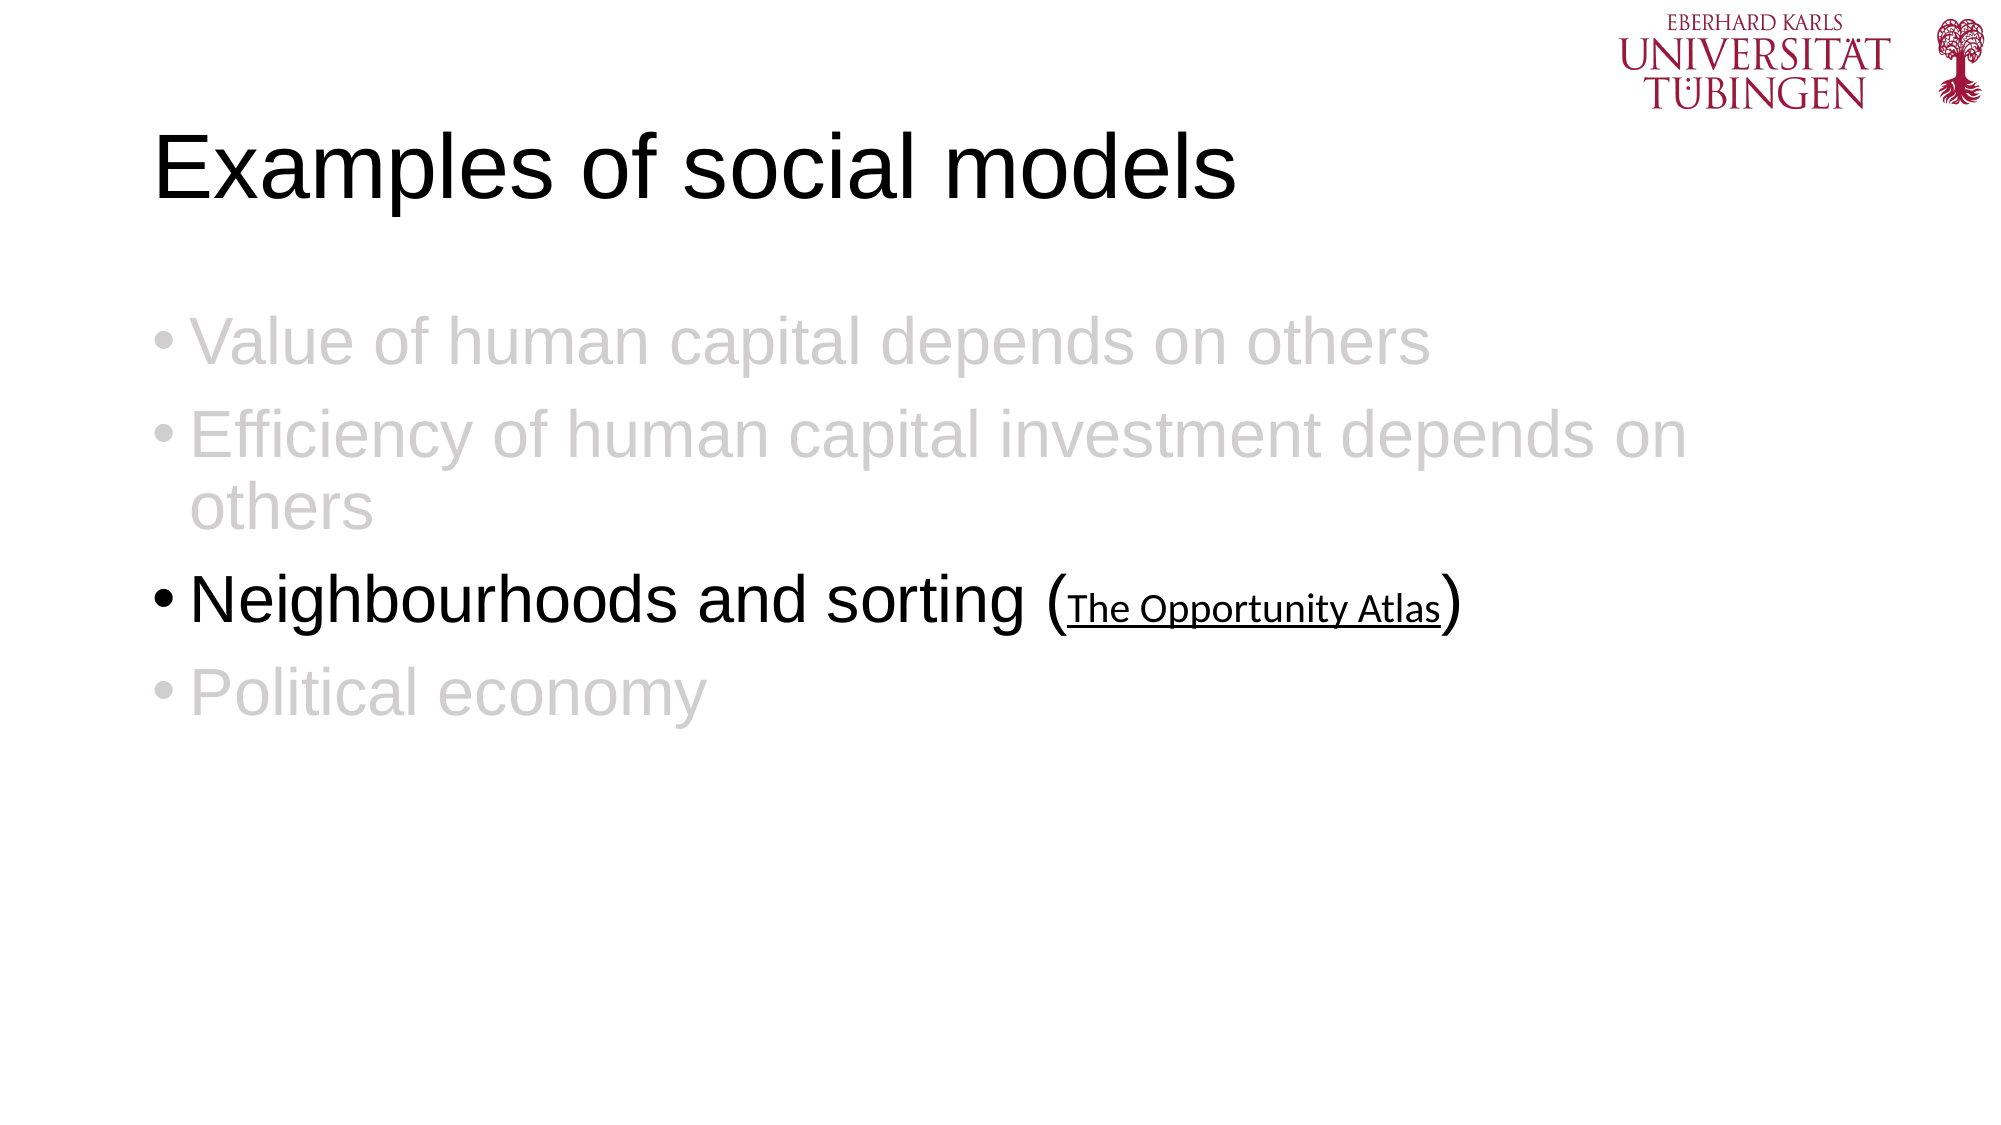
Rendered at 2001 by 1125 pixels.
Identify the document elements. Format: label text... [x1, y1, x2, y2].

list Value of human capital depends on others Efficiency of human capital investment depends on others Neighbourhoods and sorting (The Opportunity Atlas) Political economy [137, 299, 1863, 1014]
title Examples of social models [137, 59, 1863, 278]
picture [1611, 0, 1989, 121]
